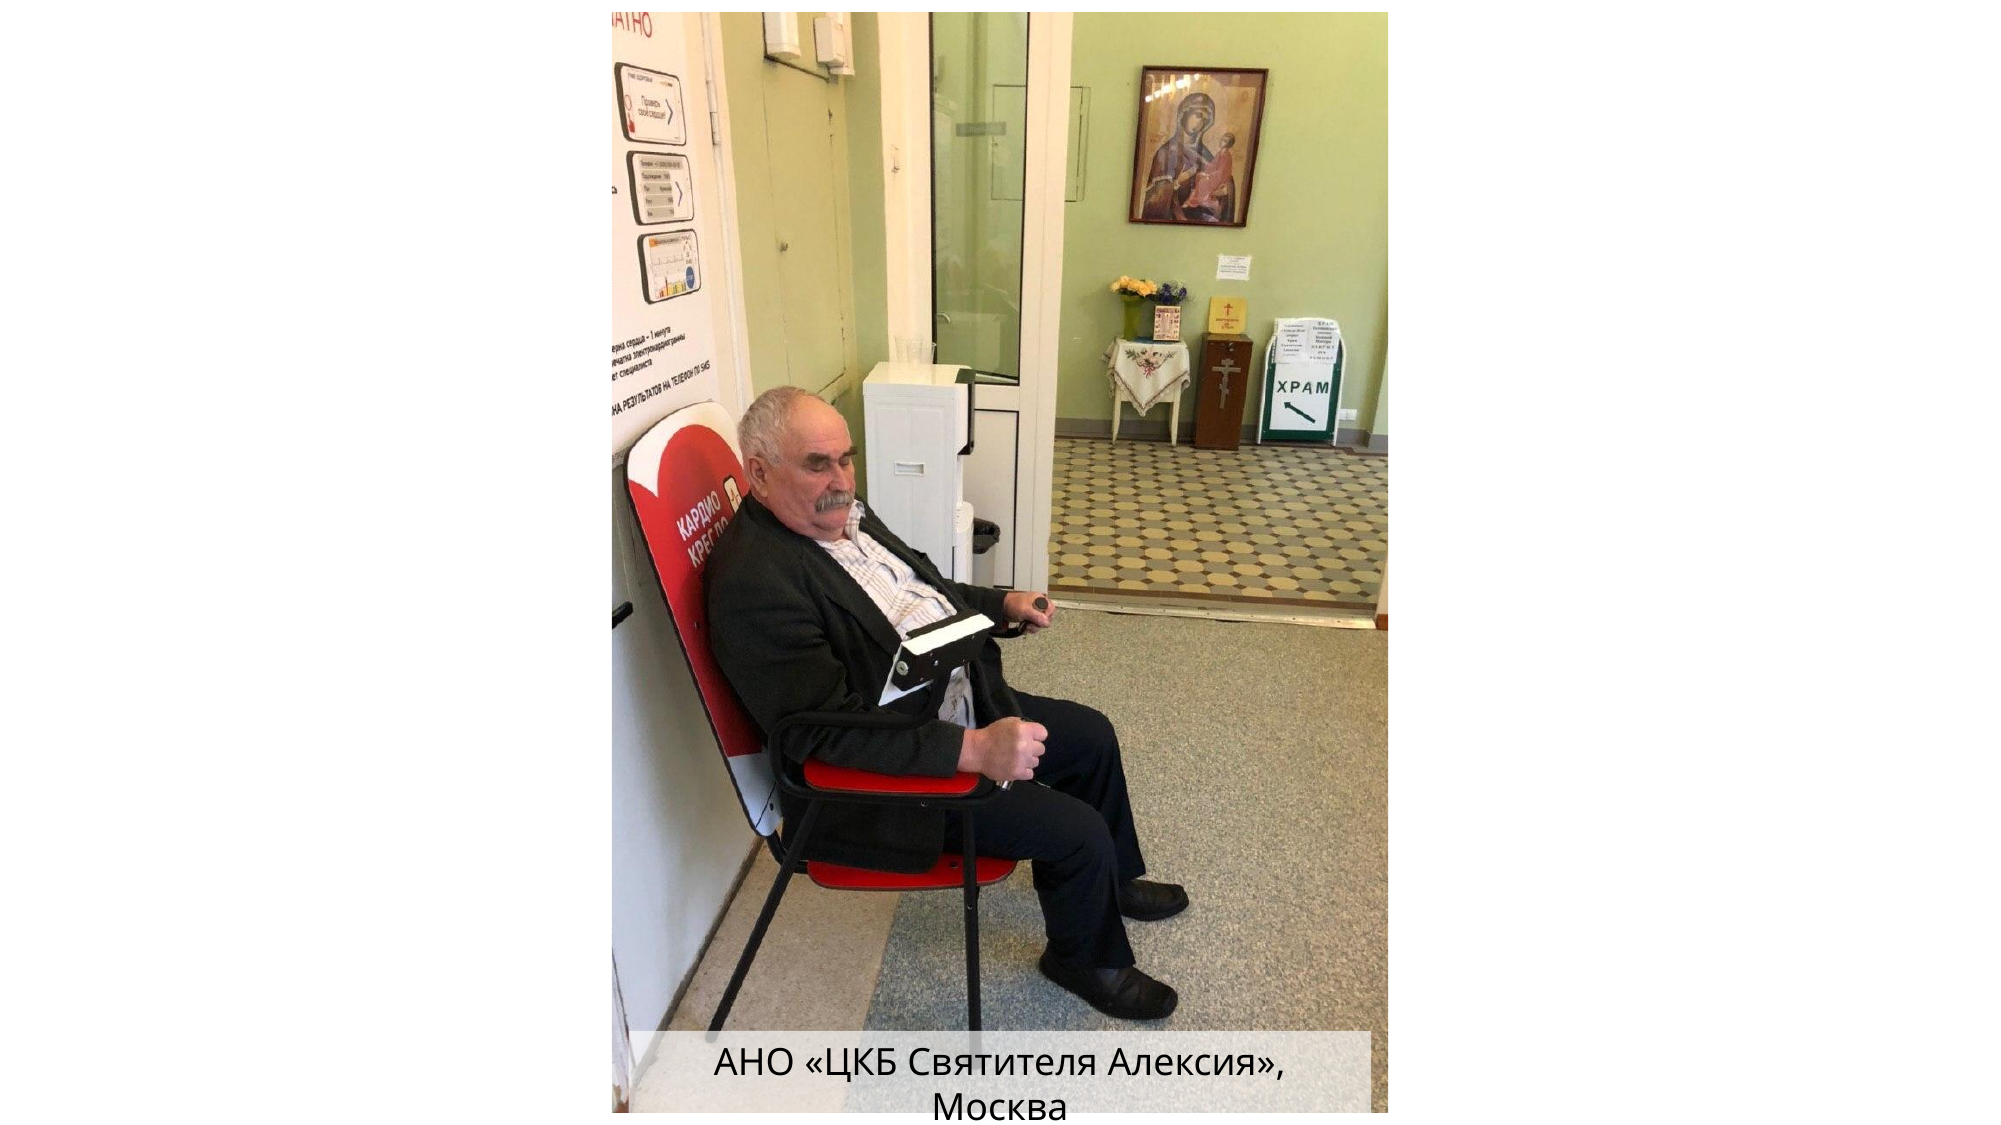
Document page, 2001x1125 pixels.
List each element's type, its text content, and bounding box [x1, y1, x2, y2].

text_box АНО «ЦКБ Святителя Алексия», Москва [628, 1113, 1372, 1125]
picture [611, 12, 1389, 1113]
